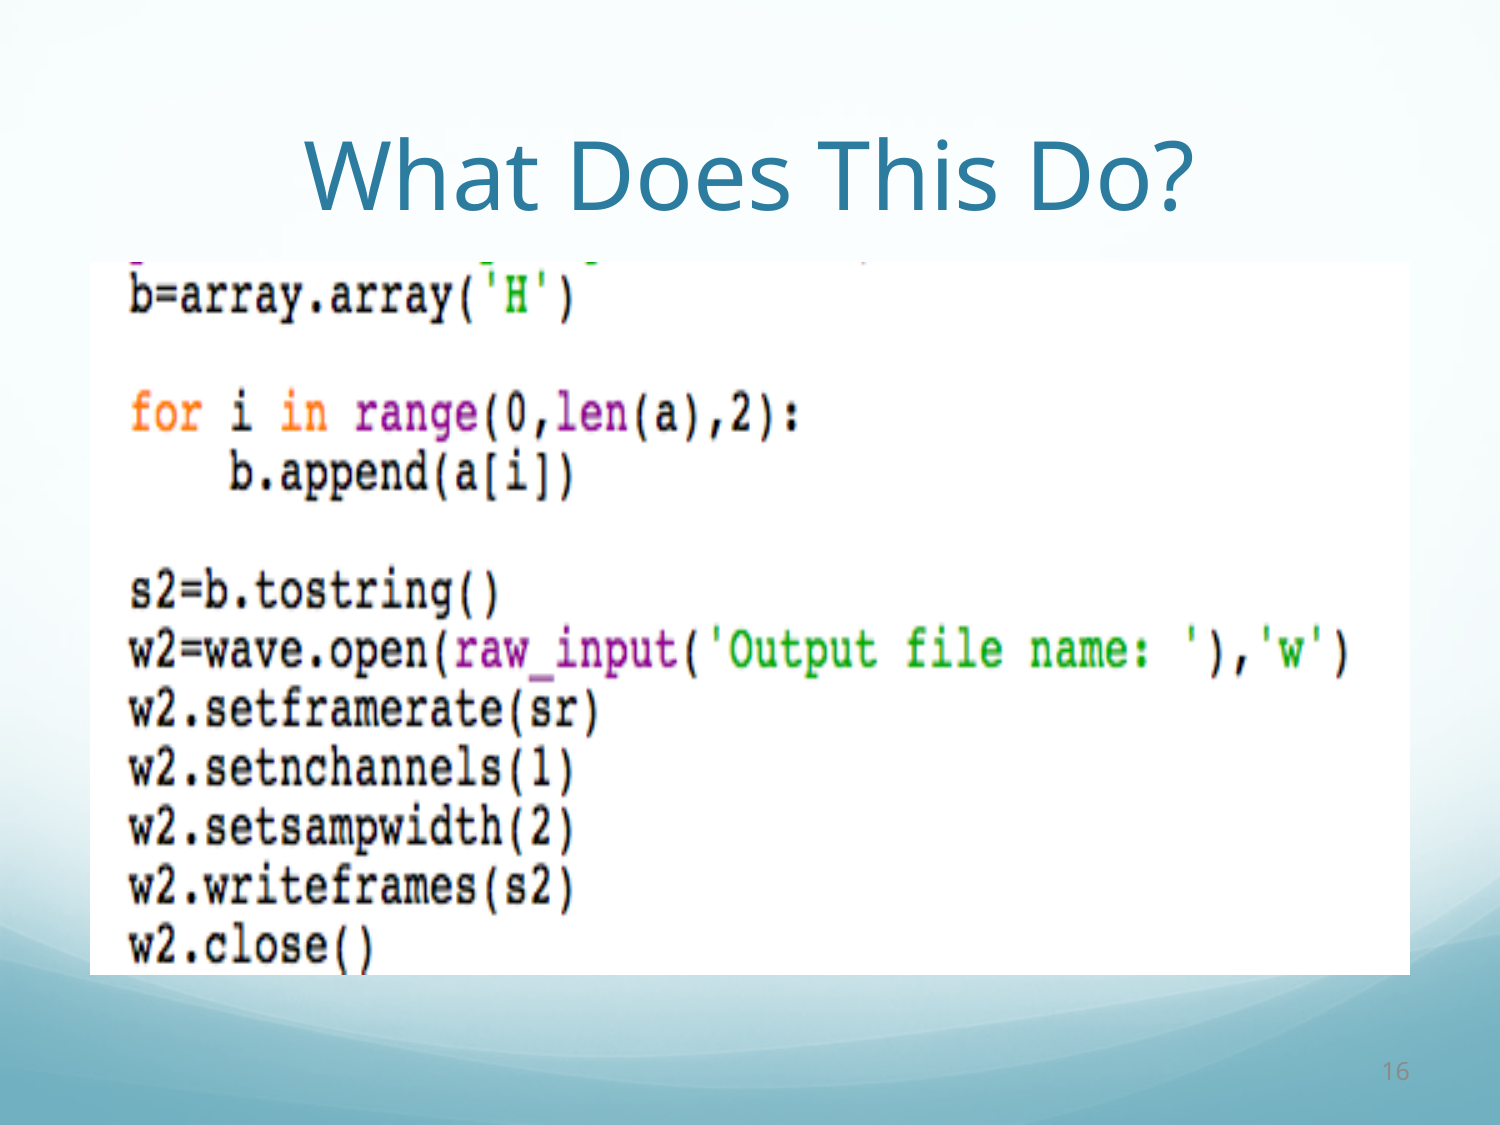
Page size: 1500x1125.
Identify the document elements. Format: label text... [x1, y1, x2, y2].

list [89, 261, 1410, 976]
slide_number 16 [1074, 1042, 1425, 1103]
title What Does This Do? [90, 17, 1410, 237]
